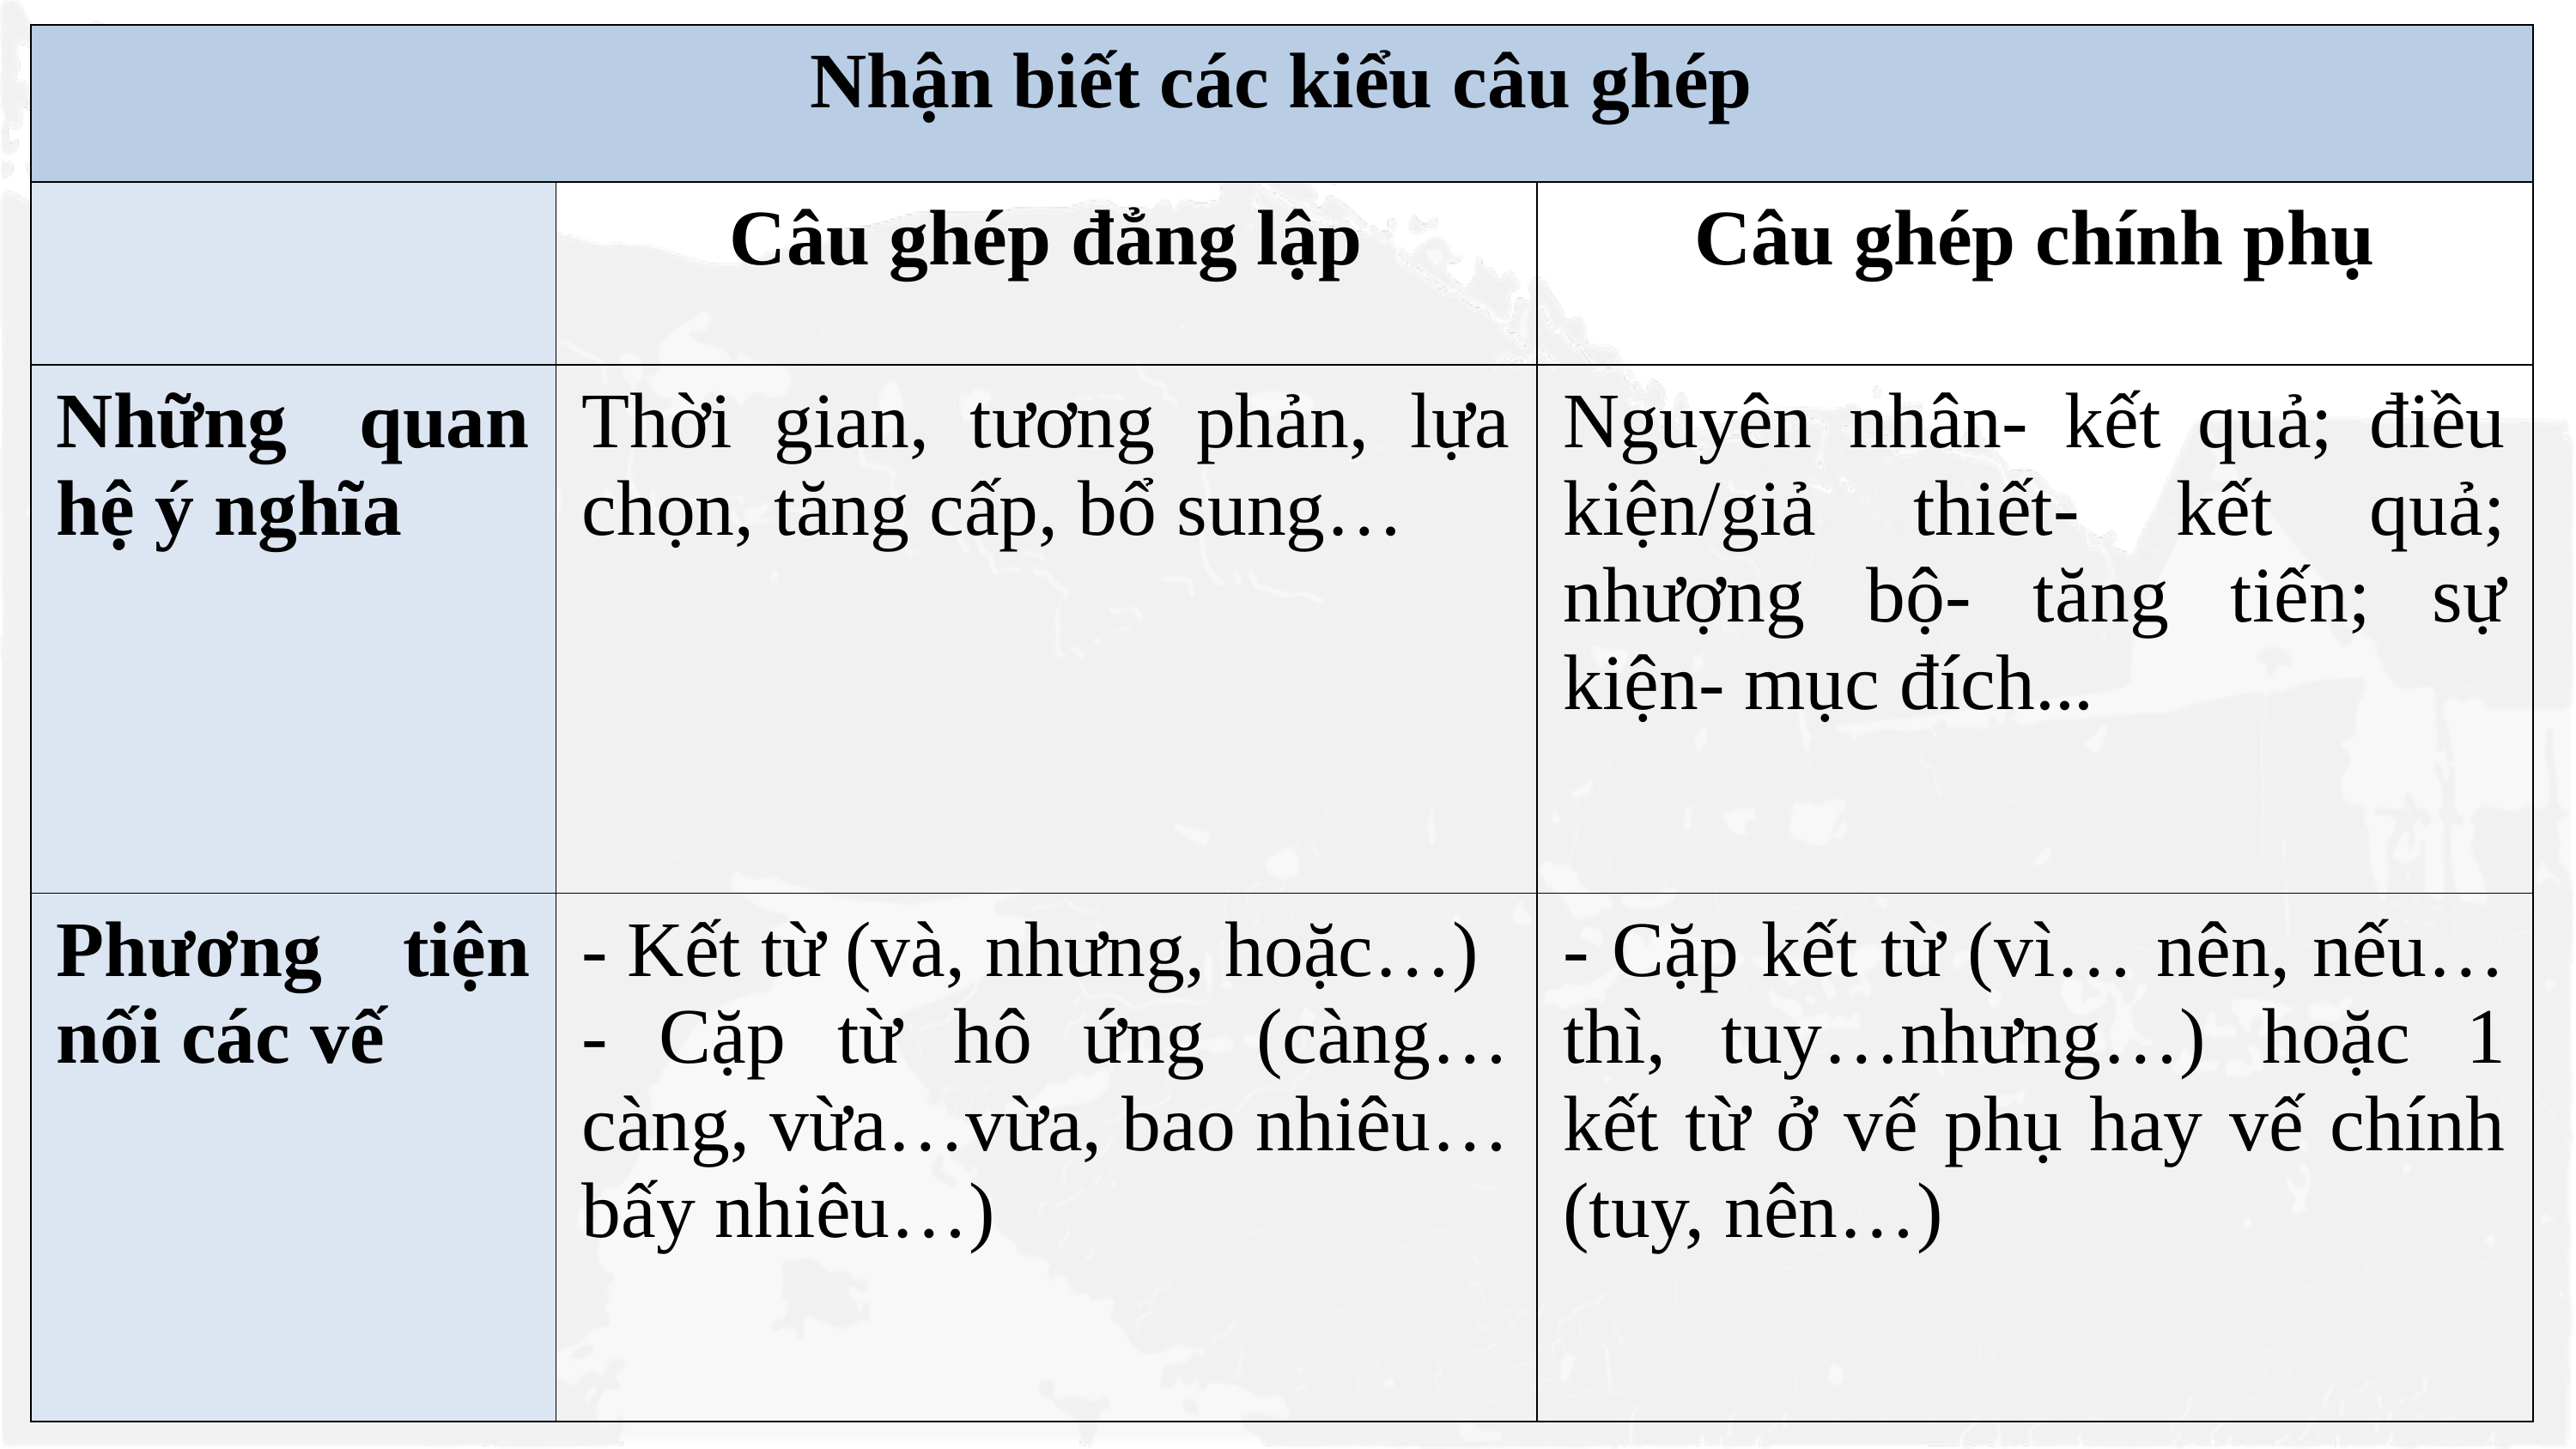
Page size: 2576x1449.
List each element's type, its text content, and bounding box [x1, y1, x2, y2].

table_cell - Cặp kết từ (vì… nên, nếu…thì, tuy…nhưng…) hoặc 1 kết từ ở vế phụ hay vế chính (tuy, nên…) [1538, 894, 2532, 1421]
table_cell Nguyên nhân- kết quả; điều kiện/giả thiết- kết quả; nhượng bộ- tăng tiến; sự kiện- mục đích... [1538, 366, 2532, 893]
table_cell Thời gian, tương phản, lựa chọn, tăng cấp, bổ sung… [556, 366, 1536, 893]
table_cell [32, 183, 556, 364]
table_cell Câu ghép đẳng lập [556, 183, 1536, 364]
table_cell - Kết từ (và, nhưng, hoặc…) - Cặp từ hô ứng (càng…càng, vừa…vừa, bao nhiêu…bấy nhiêu…) [556, 894, 1536, 1421]
table_cell Những quan hệ ý nghĩa [32, 366, 556, 893]
table_cell Câu ghép chính phụ [1538, 183, 2532, 364]
table_header Nhận biết các kiểu câu ghép [32, 26, 2532, 181]
table_cell Phương tiện nối các vế [32, 894, 556, 1421]
